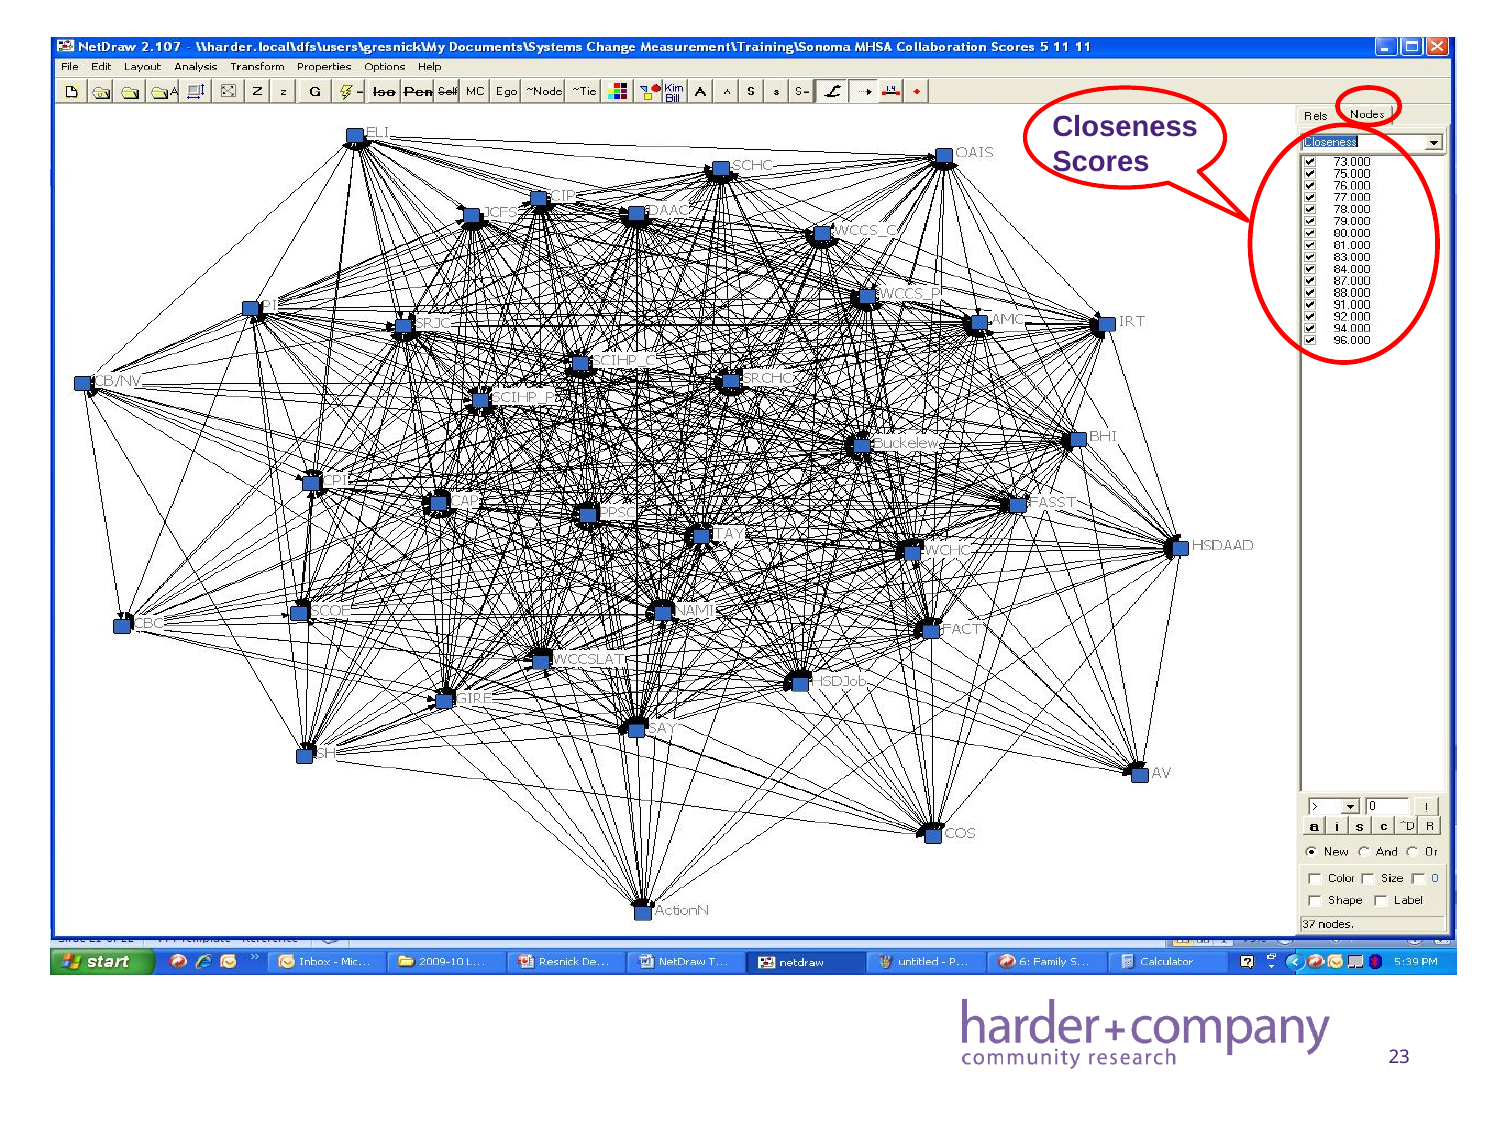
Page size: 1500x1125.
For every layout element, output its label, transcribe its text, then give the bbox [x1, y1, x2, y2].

slide_number 23 [1074, 1037, 1426, 1113]
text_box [1024, 87, 1226, 188]
picture [962, 999, 1330, 1069]
picture [49, 37, 1457, 976]
